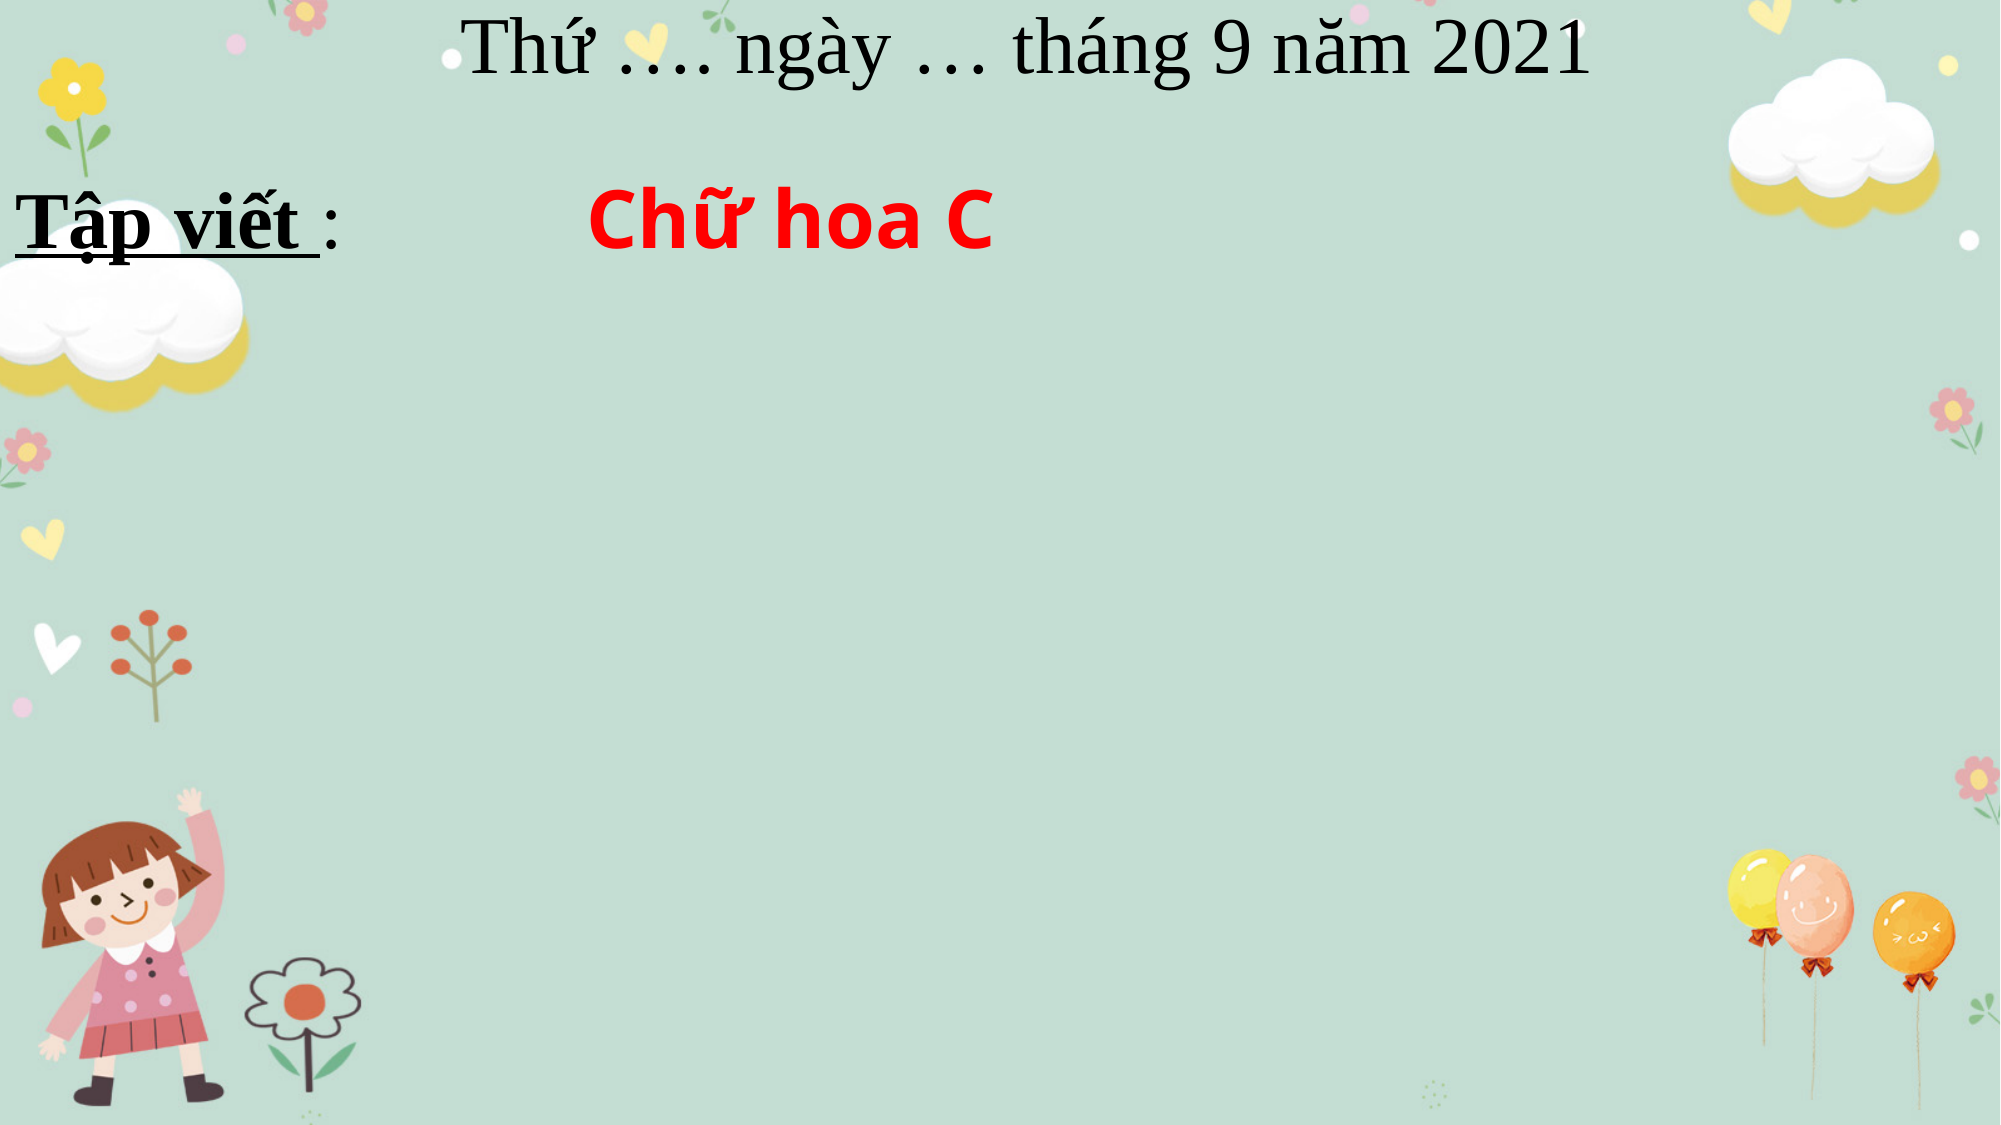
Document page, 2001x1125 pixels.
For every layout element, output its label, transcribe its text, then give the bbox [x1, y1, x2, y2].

title Thứ …. ngày … tháng 9 năm 2021 Tập viết : Chữ hoa C [0, 0, 2000, 278]
picture [0, 0, 2001, 1125]
